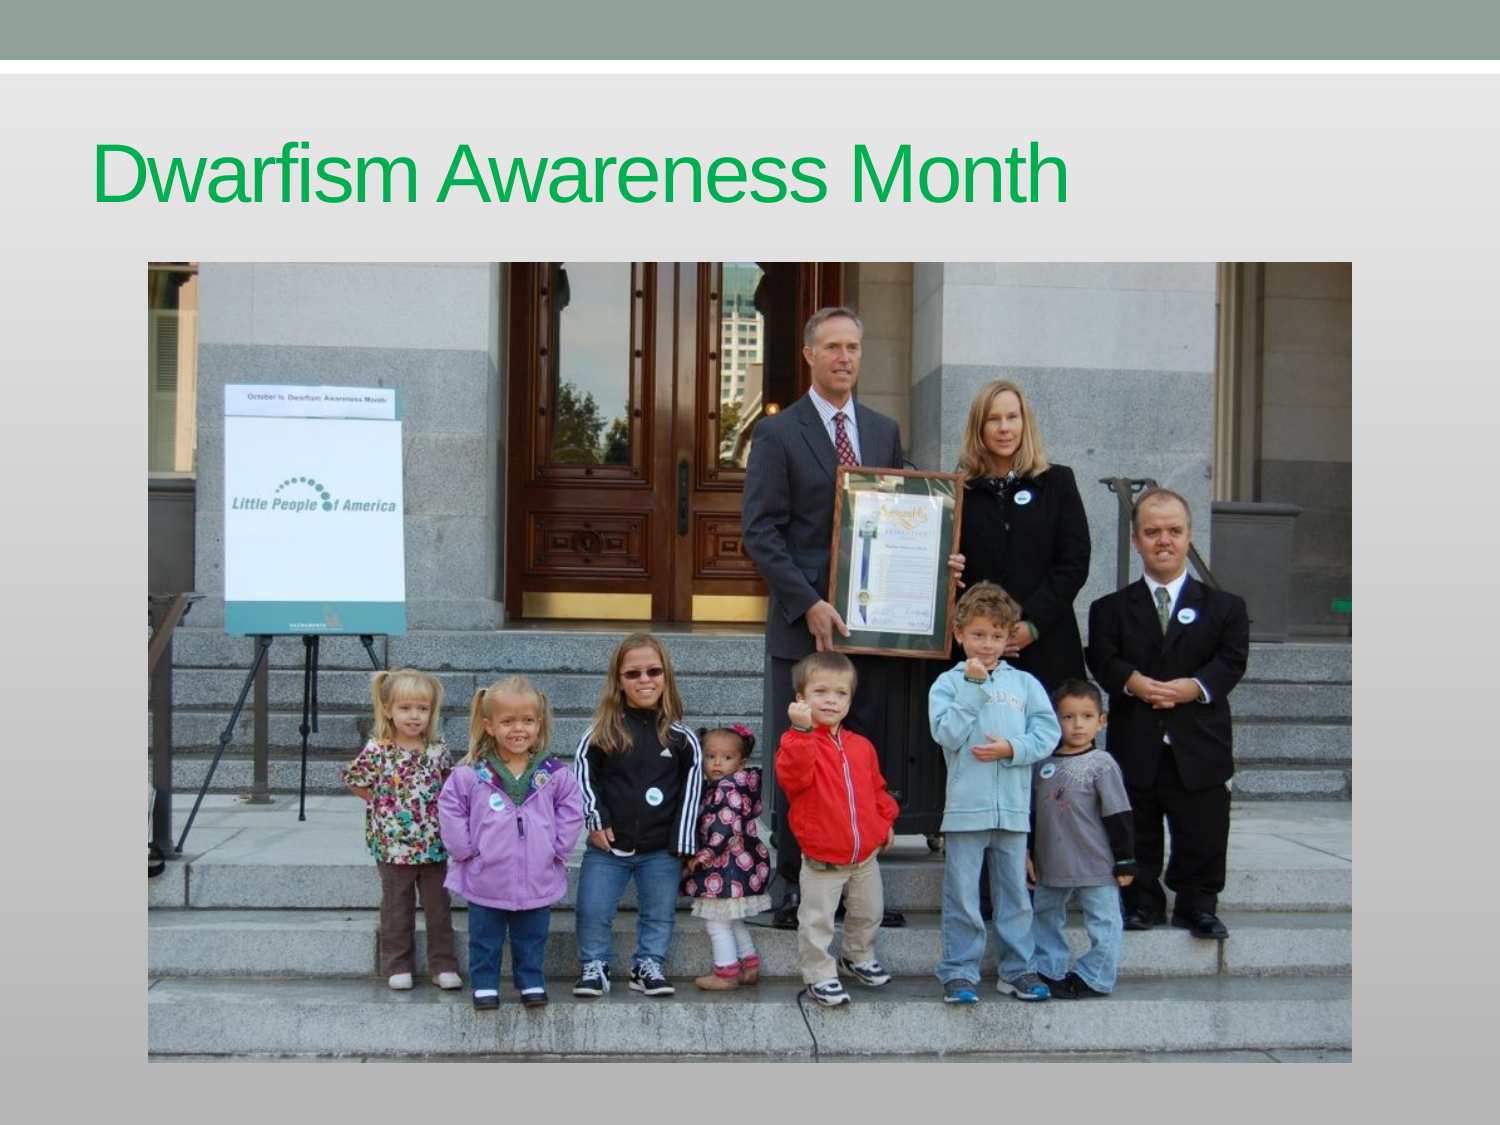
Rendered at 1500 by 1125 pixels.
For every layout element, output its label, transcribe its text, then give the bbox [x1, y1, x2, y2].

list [147, 262, 1353, 1063]
title Dwarfism Awareness Month [75, 87, 1425, 250]
